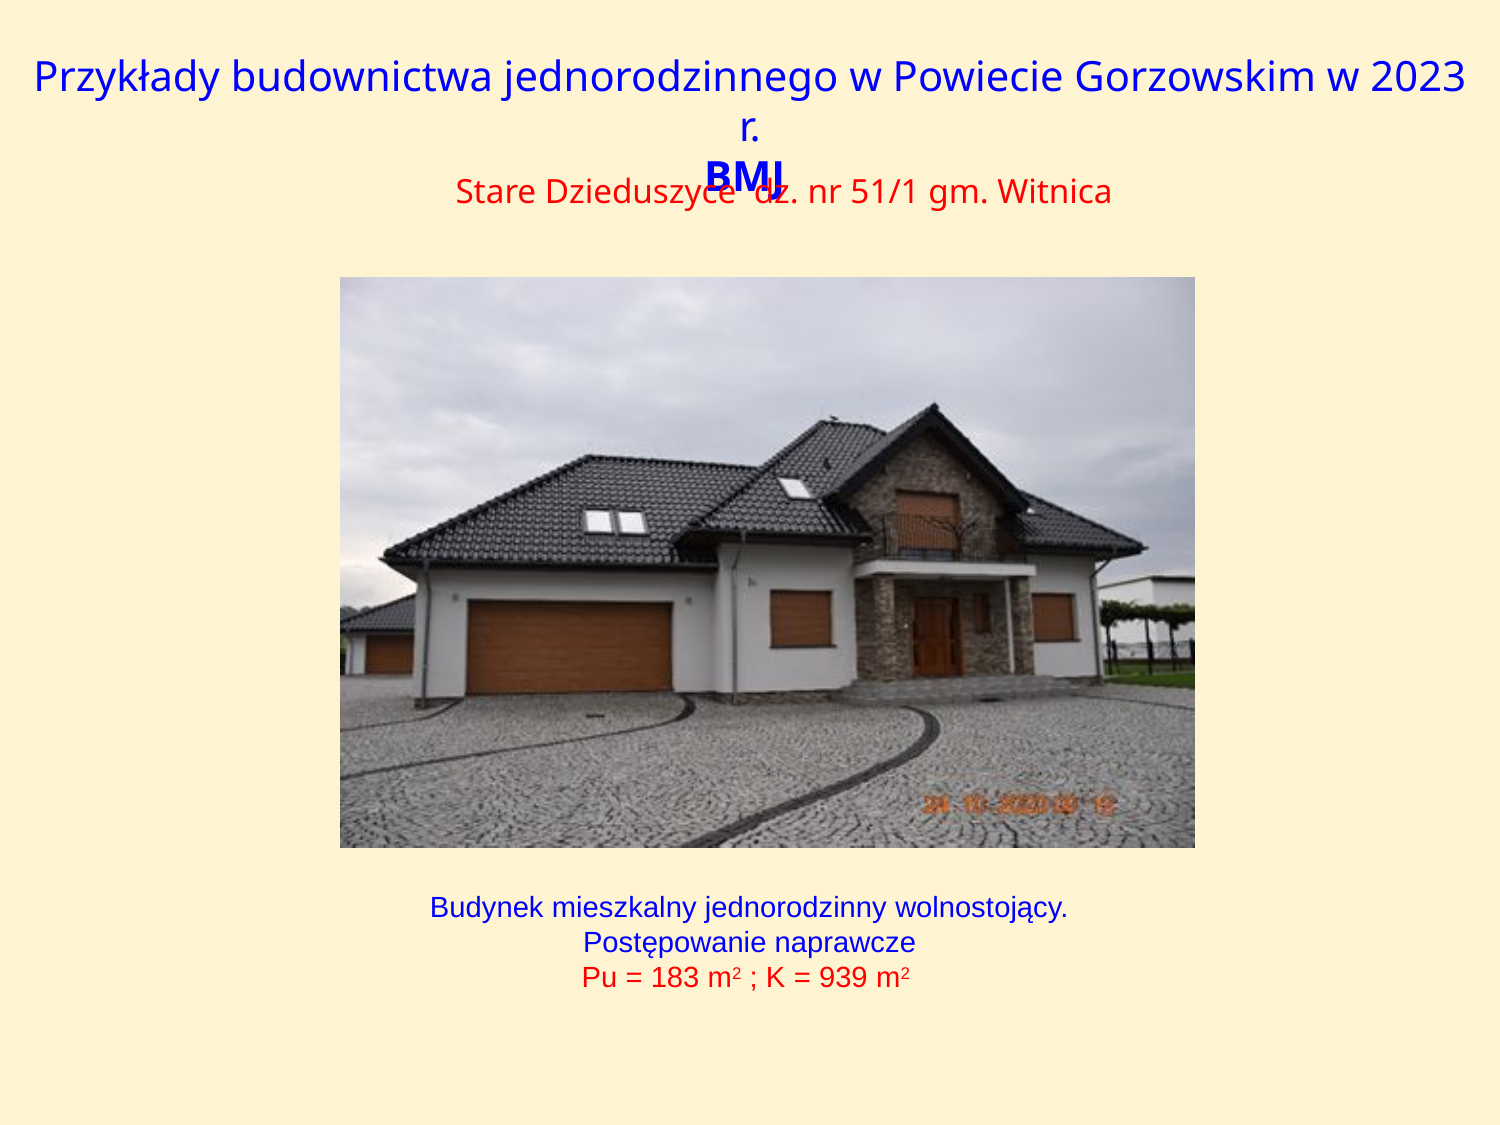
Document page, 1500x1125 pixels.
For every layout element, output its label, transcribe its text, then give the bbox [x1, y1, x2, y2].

text_box Przykłady budownictwa jednorodzinnego w Powiecie Gorzowskim w 2023 r. BMJ [17, 42, 1483, 207]
text_box Stare Dzieduszyce dz. nr 51/1 gm. Witnica [407, 162, 1163, 217]
picture [340, 277, 1196, 848]
text_box Budynek mieszkalny jednorodzinny wolnostojący. Postępowanie naprawcze Pu = 183 m2 ; K = 939 m2 [200, 881, 1300, 1001]
